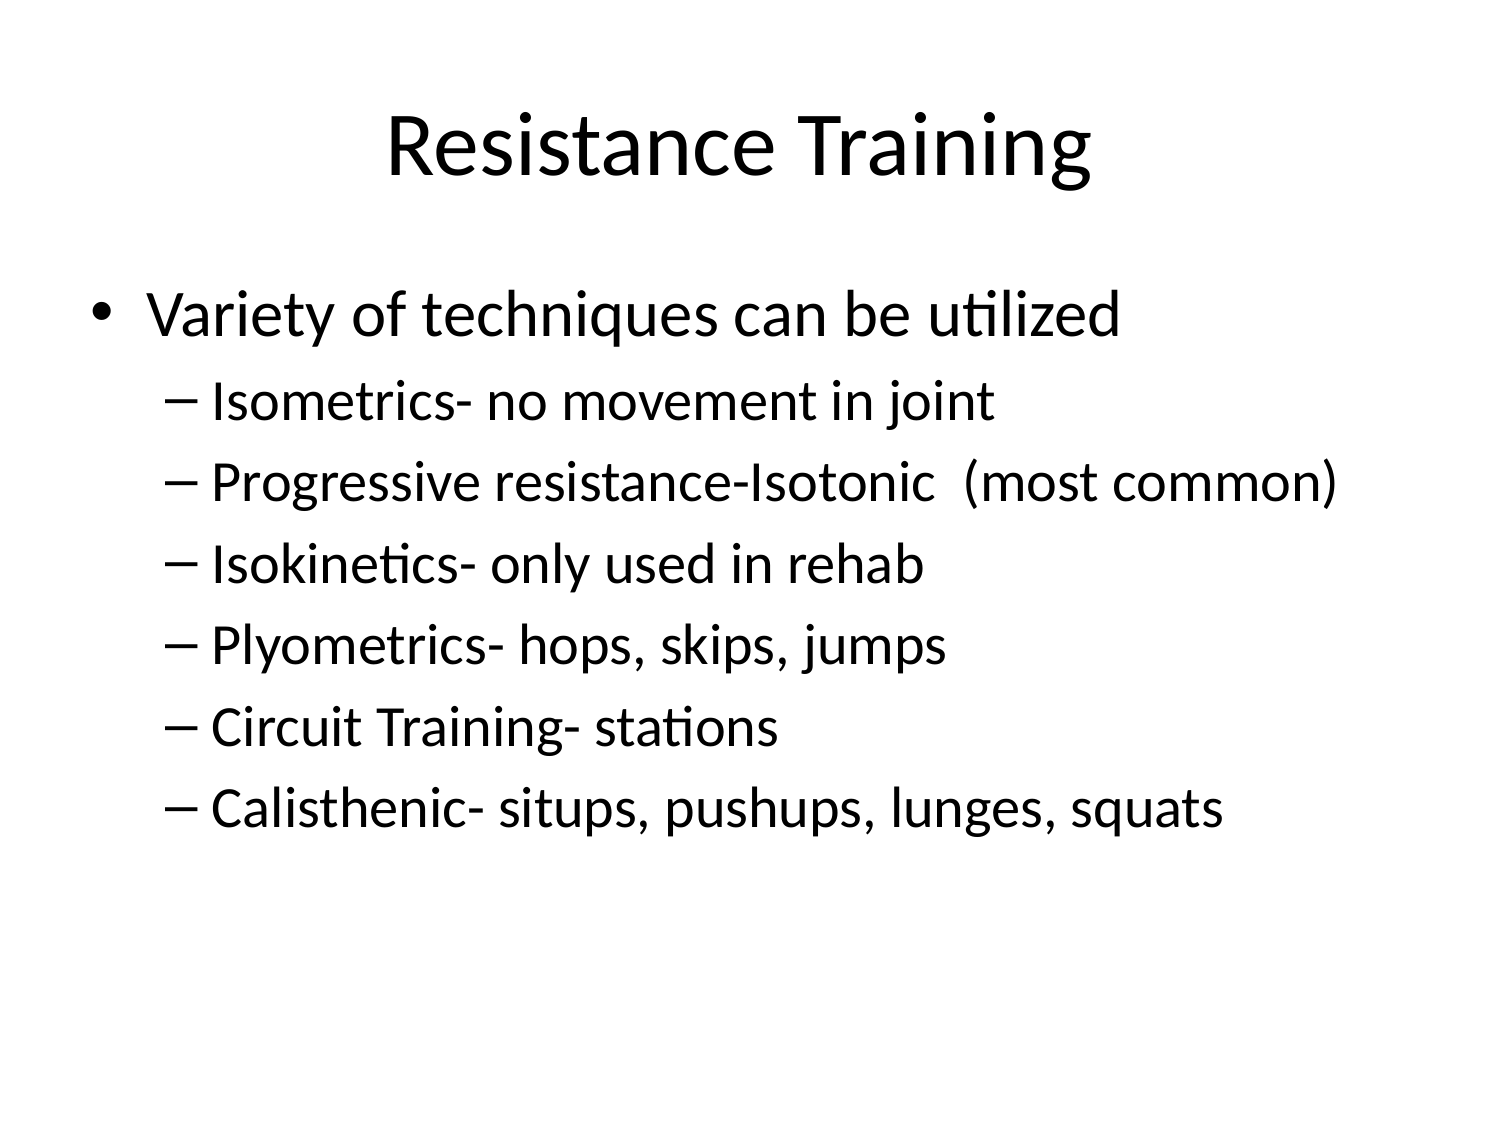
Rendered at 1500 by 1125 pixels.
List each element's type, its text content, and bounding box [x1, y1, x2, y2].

list Variety of techniques can be utilized Isometrics- no movement in joint Progressive resistance-Isotonic (most common) Isokinetics- only used in rehab Plyometrics- hops, skips, jumps Circuit Training- stations Calisthenic- situps, pushups, lunges, squats [75, 262, 1425, 1005]
title Resistance Training [75, 45, 1425, 233]
